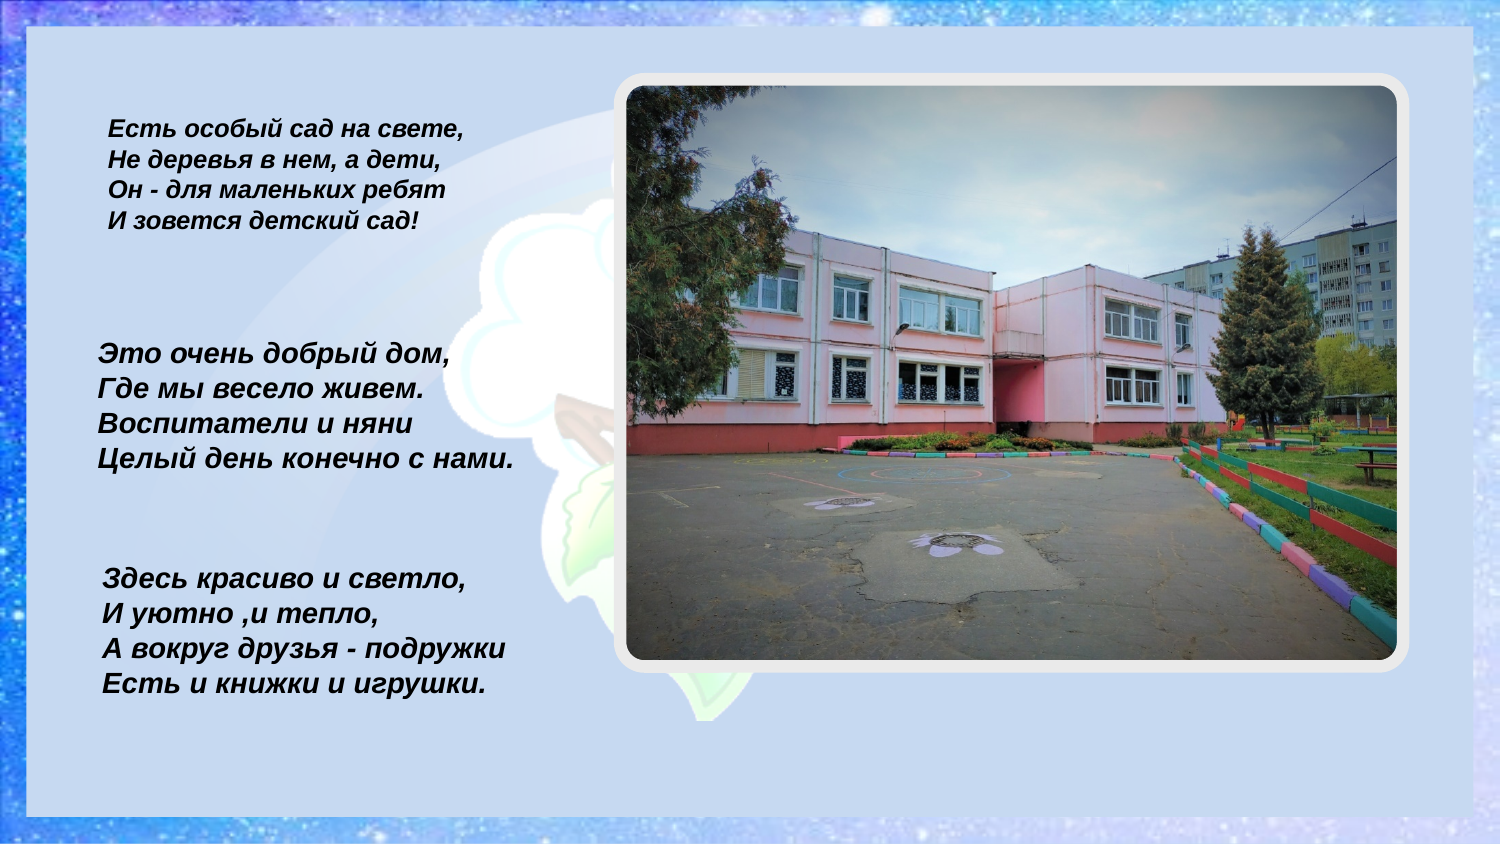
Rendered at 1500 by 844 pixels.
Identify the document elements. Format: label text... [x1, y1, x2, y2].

text_box Это очень добрый дом, Где мы весело живем. Воспитатели и няни Целый день конечно с нами. [82, 327, 613, 482]
picture [0, 0, 1500, 844]
text_box Здесь красиво и светло, И уютно ,и тепло, А вокруг друзья - подружки Есть и книжки и игрушки. [87, 551, 608, 707]
title Есть особый сад на свете, Не деревья в нем, а дети, Он - для маленьких ребят И зовется детский сад! [92, 102, 556, 244]
